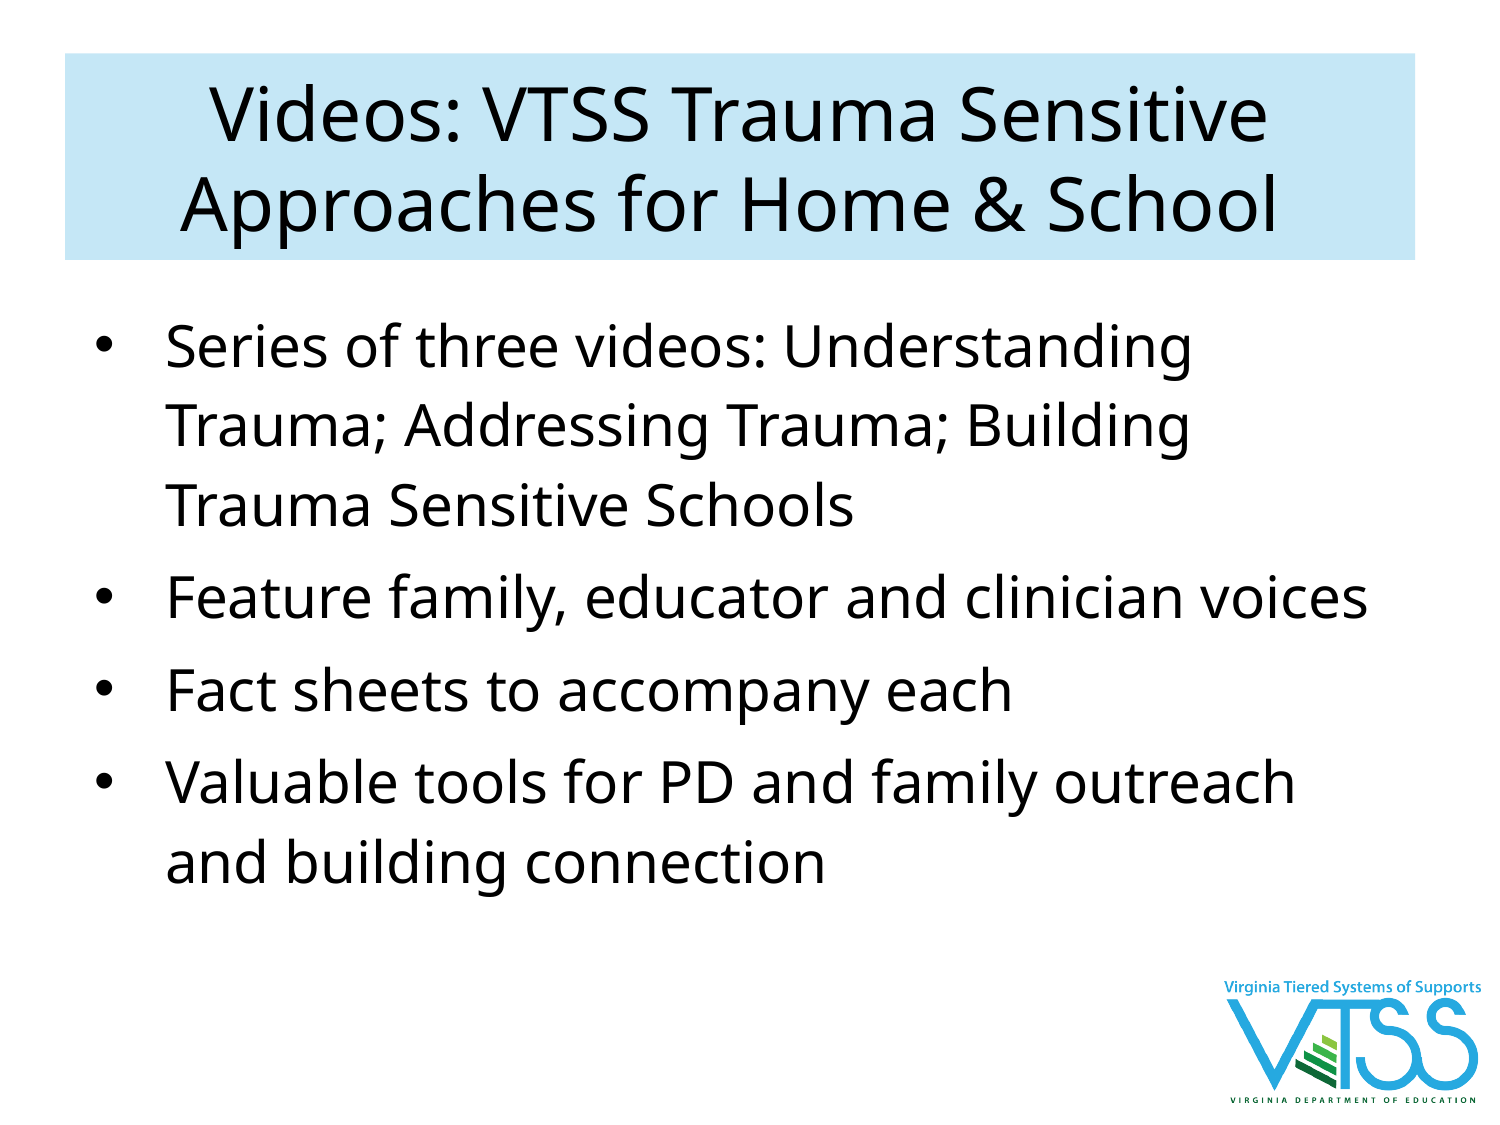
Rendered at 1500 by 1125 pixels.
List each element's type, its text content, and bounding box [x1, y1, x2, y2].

picture [1224, 980, 1481, 1103]
list Series of three videos: Understanding Trauma; Addressing Trauma; Building Trauma Sensitive Schools Feature family, educator and clinician voices Fact sheets to accompany each Valuable tools for PD and family outreach and building connection [75, 291, 1425, 991]
title Videos: VTSS Trauma Sensitive Approaches for Home & School [65, 53, 1416, 260]
